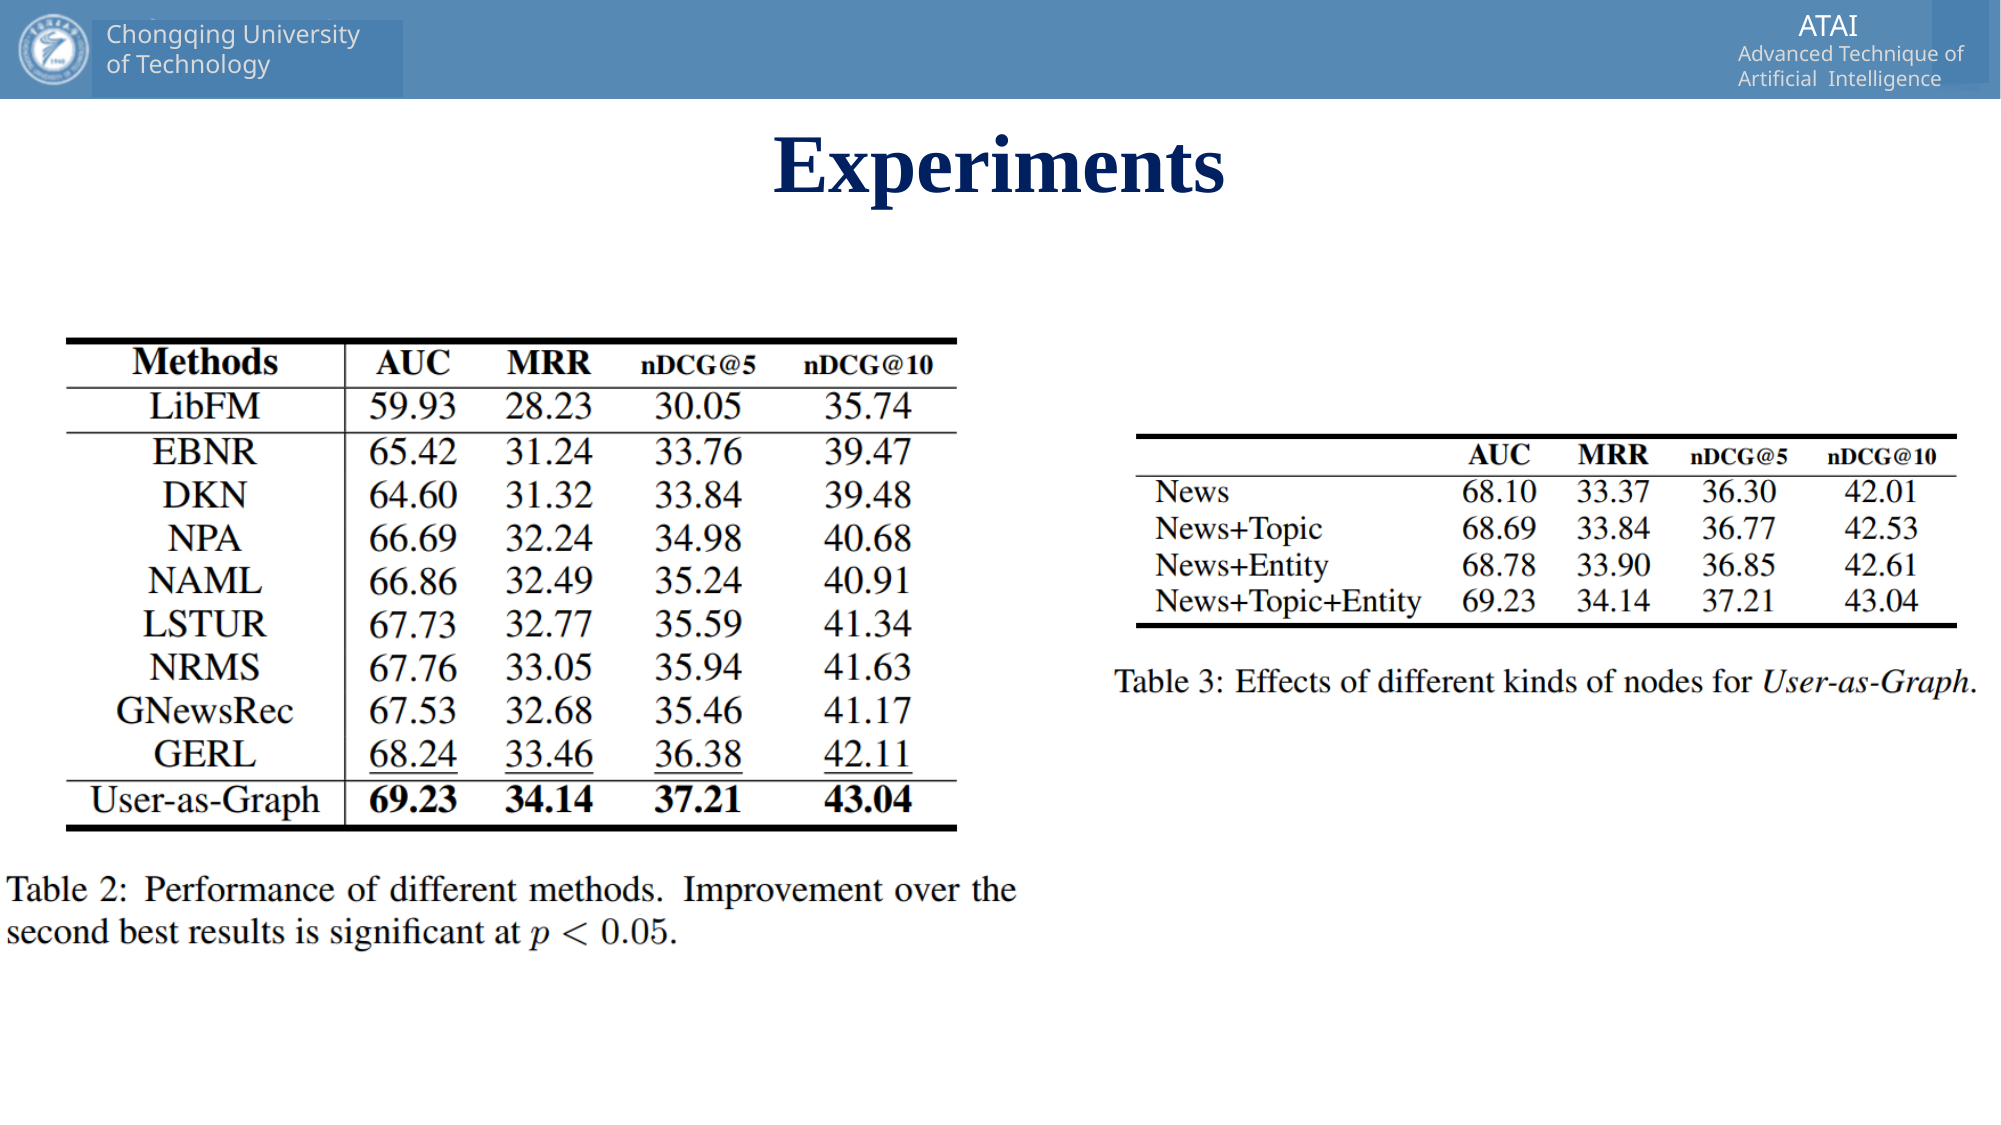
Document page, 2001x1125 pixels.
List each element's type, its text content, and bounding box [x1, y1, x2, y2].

picture [1932, 0, 1989, 83]
picture [92, 20, 403, 97]
title Experiments [137, 126, 1863, 206]
picture [0, 308, 1030, 965]
picture [1112, 417, 2000, 707]
